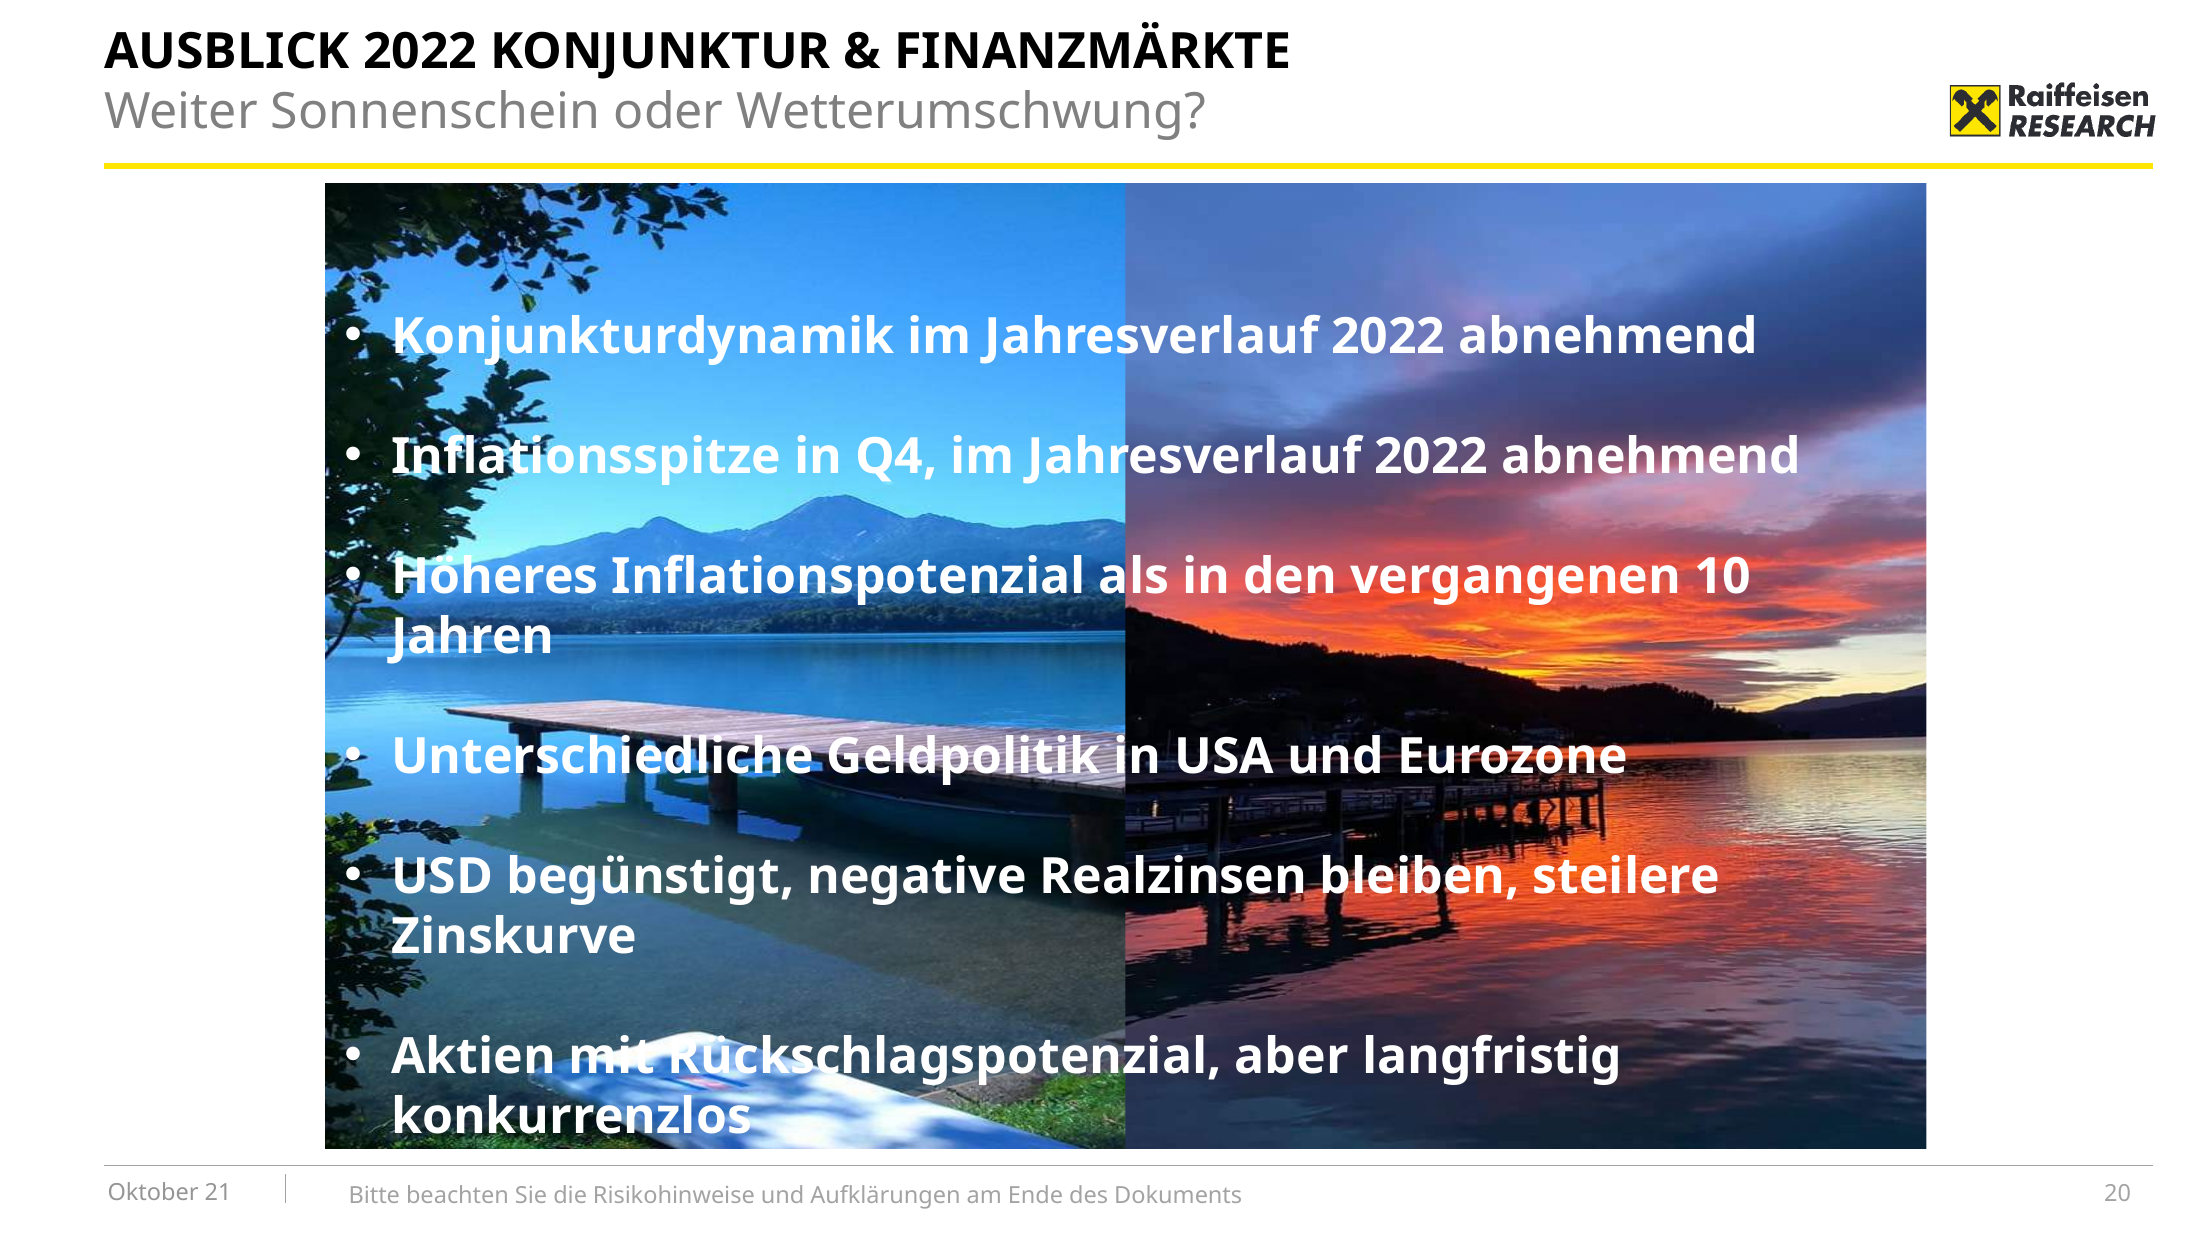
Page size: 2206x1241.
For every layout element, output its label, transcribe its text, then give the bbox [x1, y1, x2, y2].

title AUSBLICK 2022 KONJUNKTUR & FINANZMÄRKTE Weiter Sonnenschein oder Wetterumschwung? [104, 77, 1835, 139]
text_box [325, 183, 1927, 1150]
picture [1938, 75, 2167, 144]
text_box Konjunkturdynamik im Jahresverlauf 2022 abnehmend Inflationsspitze in Q4, im Jahresverlauf 2022 abnehmend Höheres Inflationspotenzial als in den vergangenen 10 Jahren Unterschiedliche Geldpolitik in USA und Eurozone USD begünstigt, negative Realzinsen bleiben, steilere Zinskurve Aktien mit Rückschlagspotenzial, aber langfristig konkurrenzlos [329, 295, 1942, 1211]
